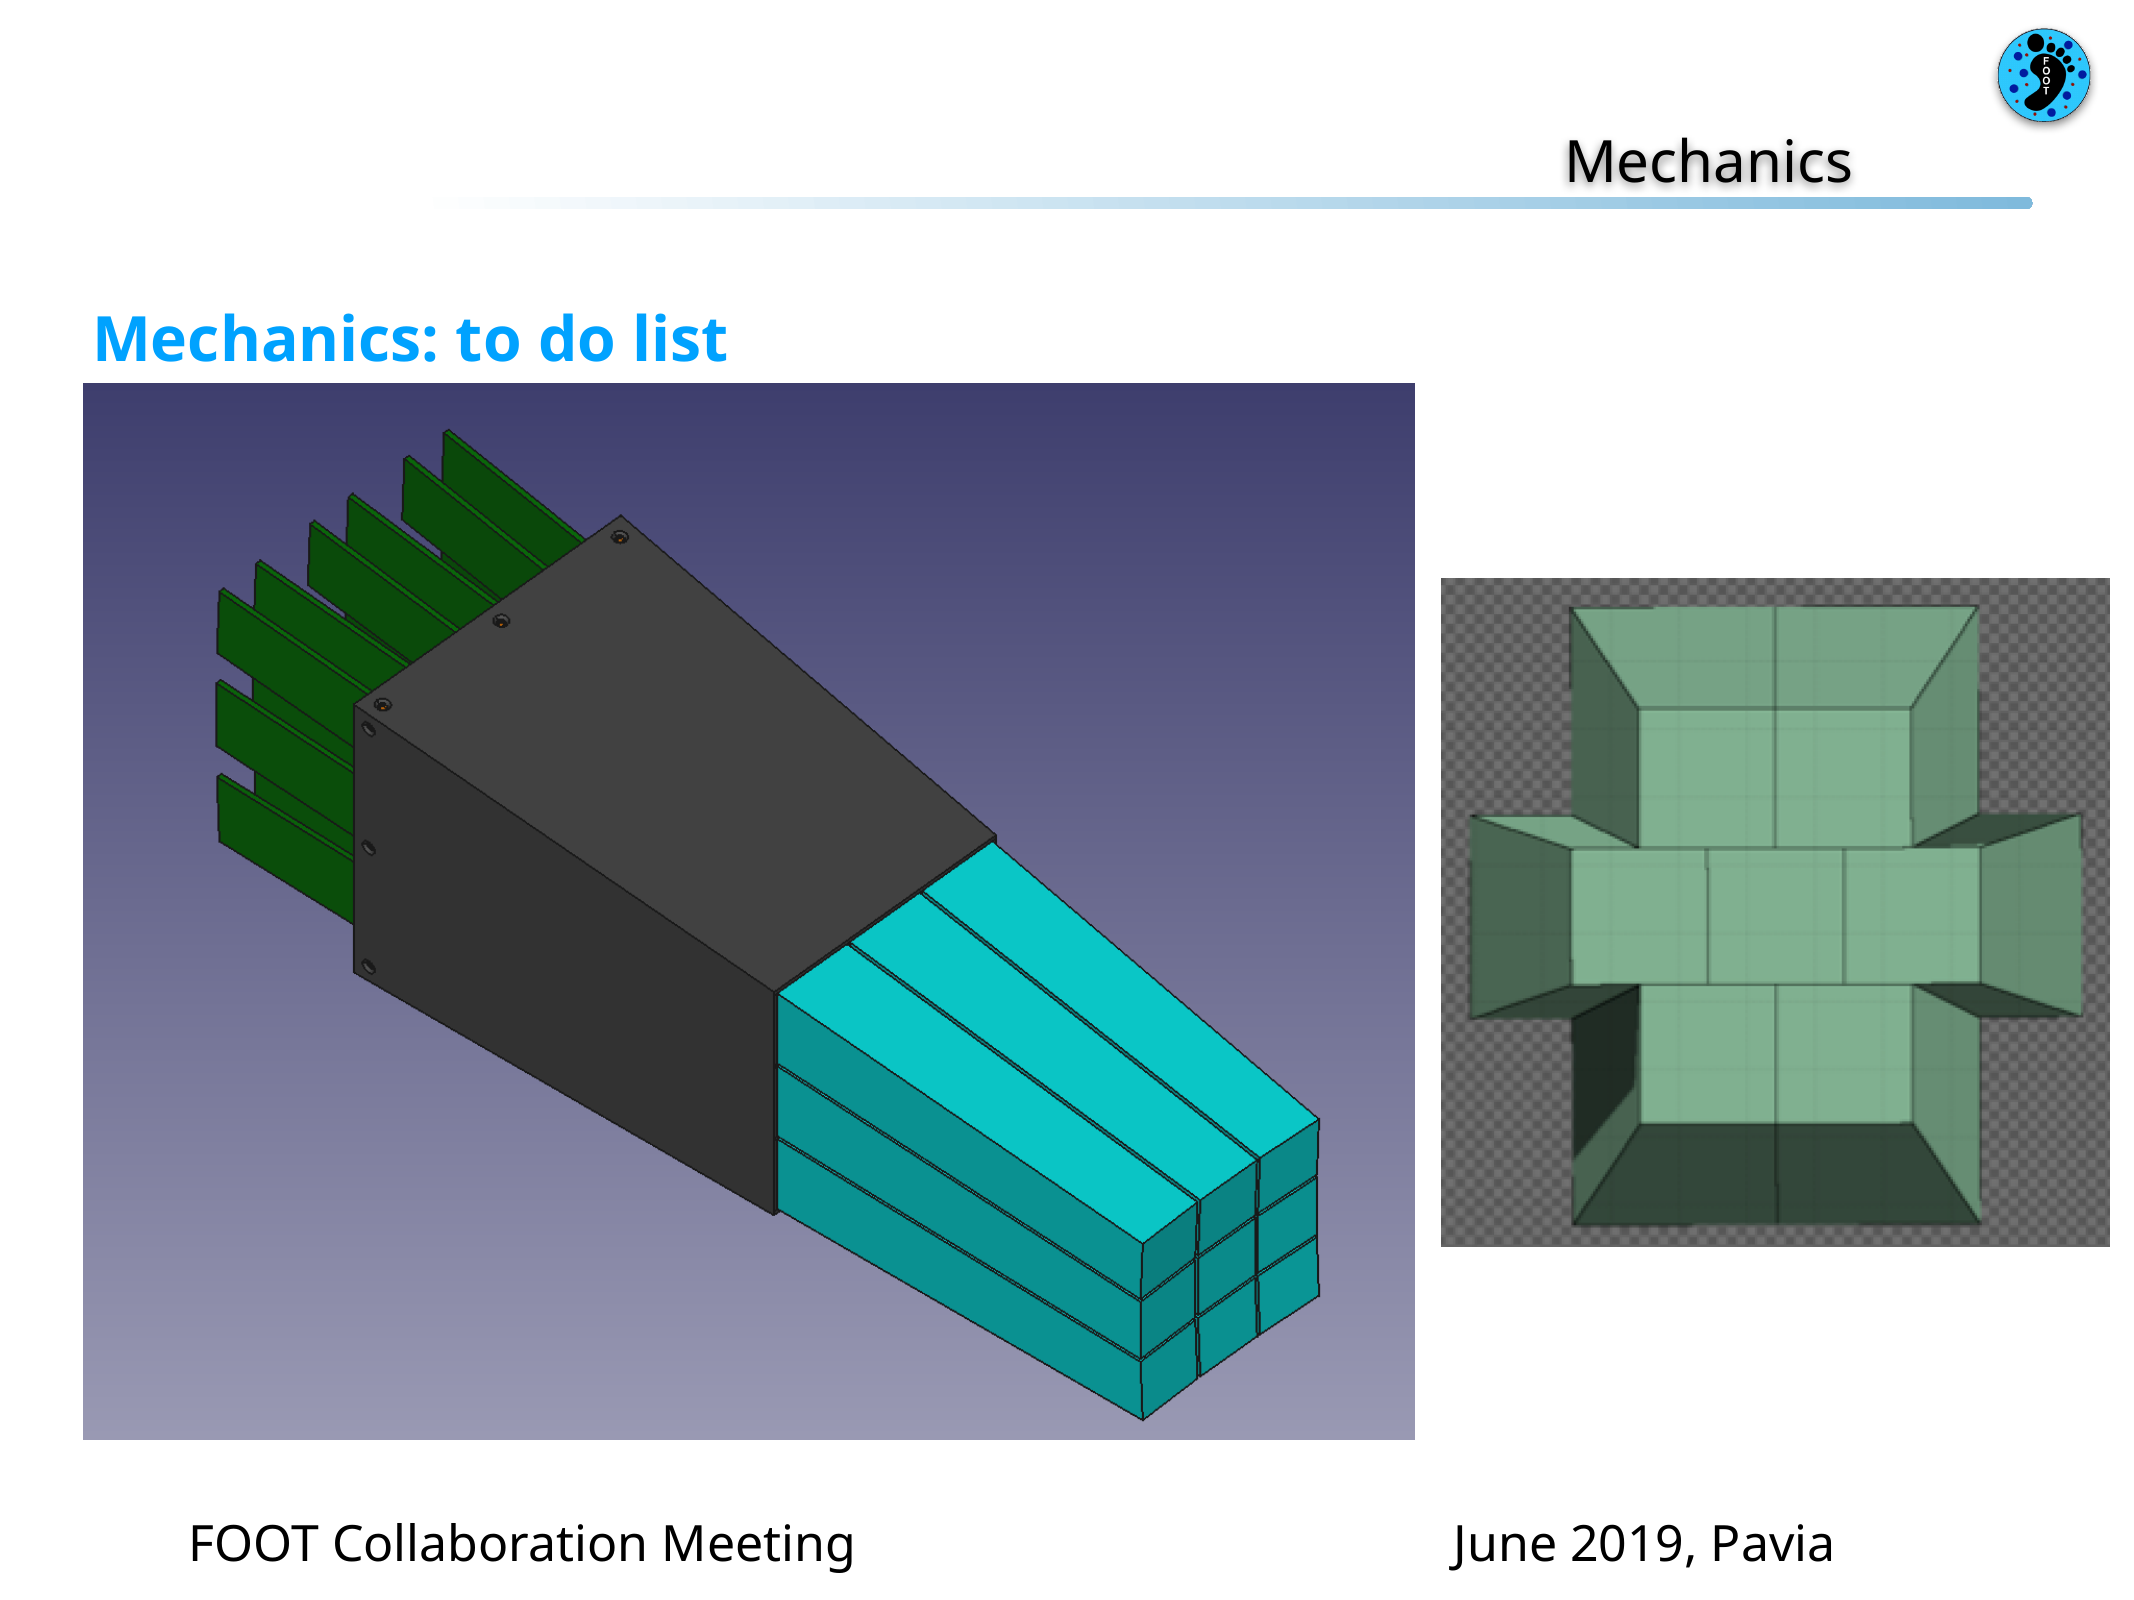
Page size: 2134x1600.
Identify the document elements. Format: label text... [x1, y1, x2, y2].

text_box Mechanics: to do list [83, 291, 2067, 383]
picture [1997, 28, 2091, 122]
text_box Mechanics [1555, 116, 1862, 203]
picture [1441, 578, 2110, 1247]
picture [83, 383, 1416, 1441]
